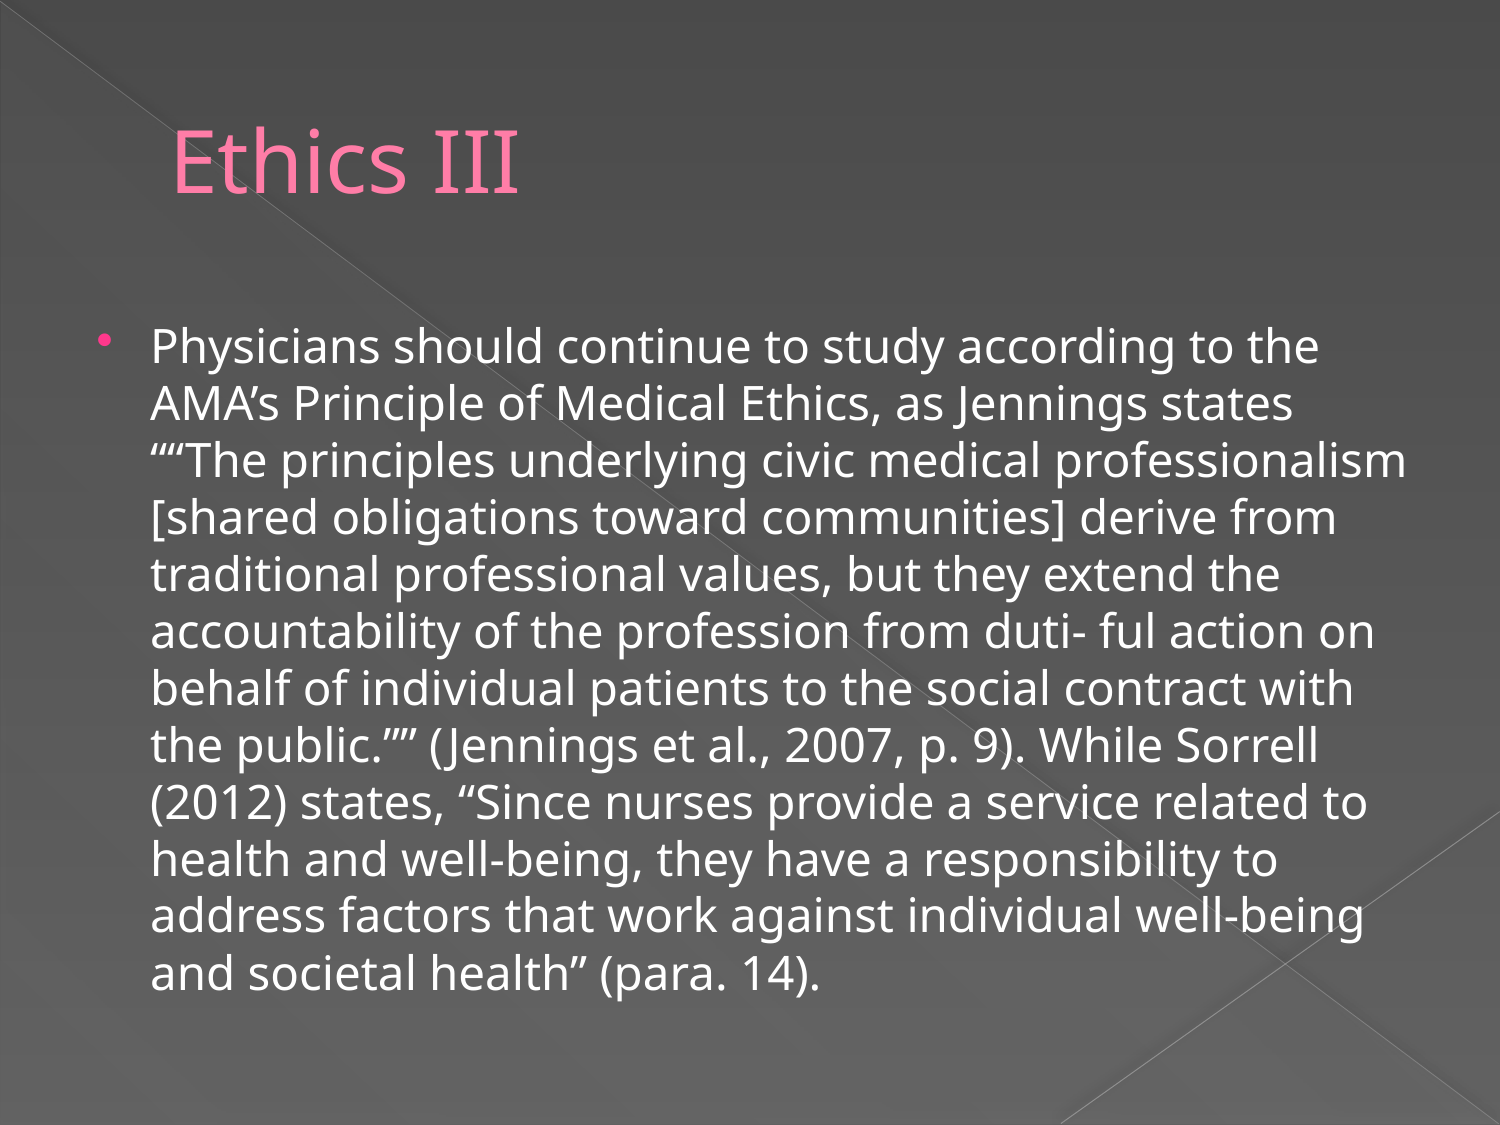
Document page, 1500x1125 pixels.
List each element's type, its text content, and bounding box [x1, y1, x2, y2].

title Ethics III [75, 43, 1425, 274]
list Physicians should continue to study according to the AMA’s Principle of Medical Ethics, as Jennings states ““The principles underlying civic medical professionalism [shared obligations toward communities] derive from traditional professional values, but they extend the accountability of the profession from duti- ful action on behalf of individual patients to the social contract with the public.”” (Jennings et al., 2007, p. 9). While Sorrell (2012) states, “Since nurses provide a service related to health and well-being, they have a responsibility to address factors that work against individual well-being and societal health” (para. 14). [75, 308, 1425, 1059]
